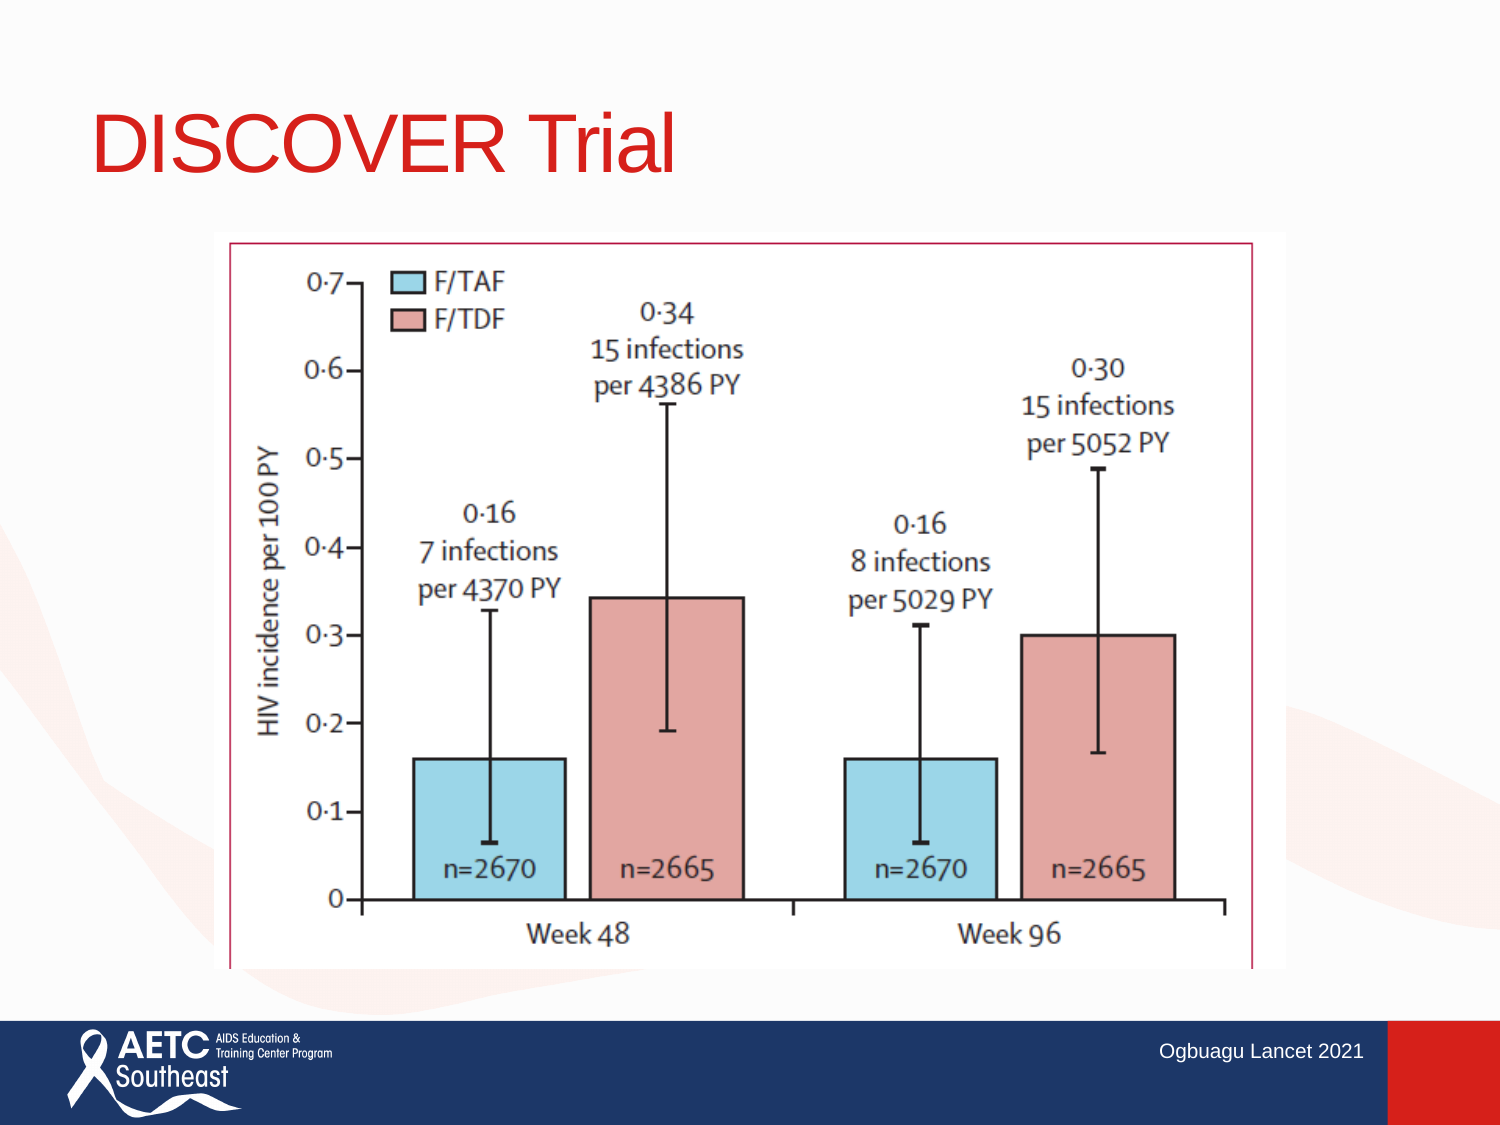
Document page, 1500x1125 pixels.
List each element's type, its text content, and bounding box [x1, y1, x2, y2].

title DISCOVER Trial [75, 45, 1440, 233]
text_box Ogbuagu Lancet 2021 [1144, 1030, 1500, 1071]
picture [66, 1028, 333, 1119]
picture [0, 0, 1500, 1015]
